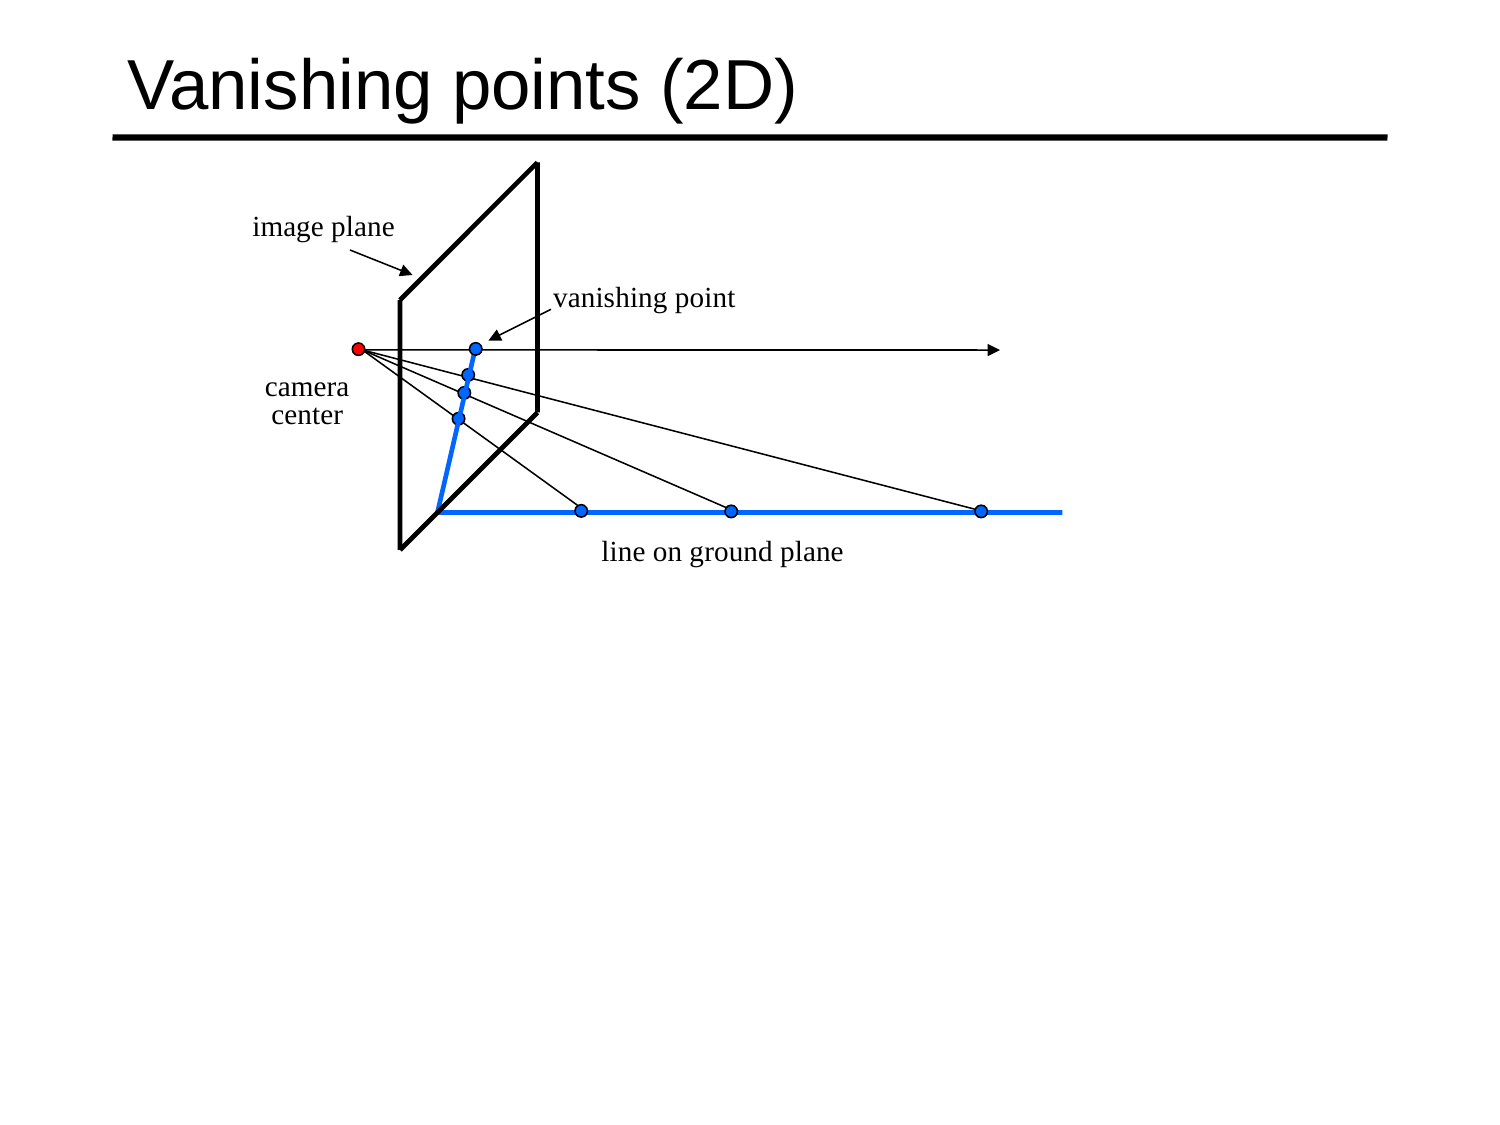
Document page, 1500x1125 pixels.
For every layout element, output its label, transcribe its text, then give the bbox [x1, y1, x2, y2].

text_box camera center [250, 359, 355, 438]
text_box line on ground plane [586, 527, 860, 575]
text_box [352, 343, 357, 355]
text_box image plane [237, 199, 410, 250]
title Vanishing points (2D) [112, 12, 1388, 150]
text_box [362, 270, 1001, 513]
